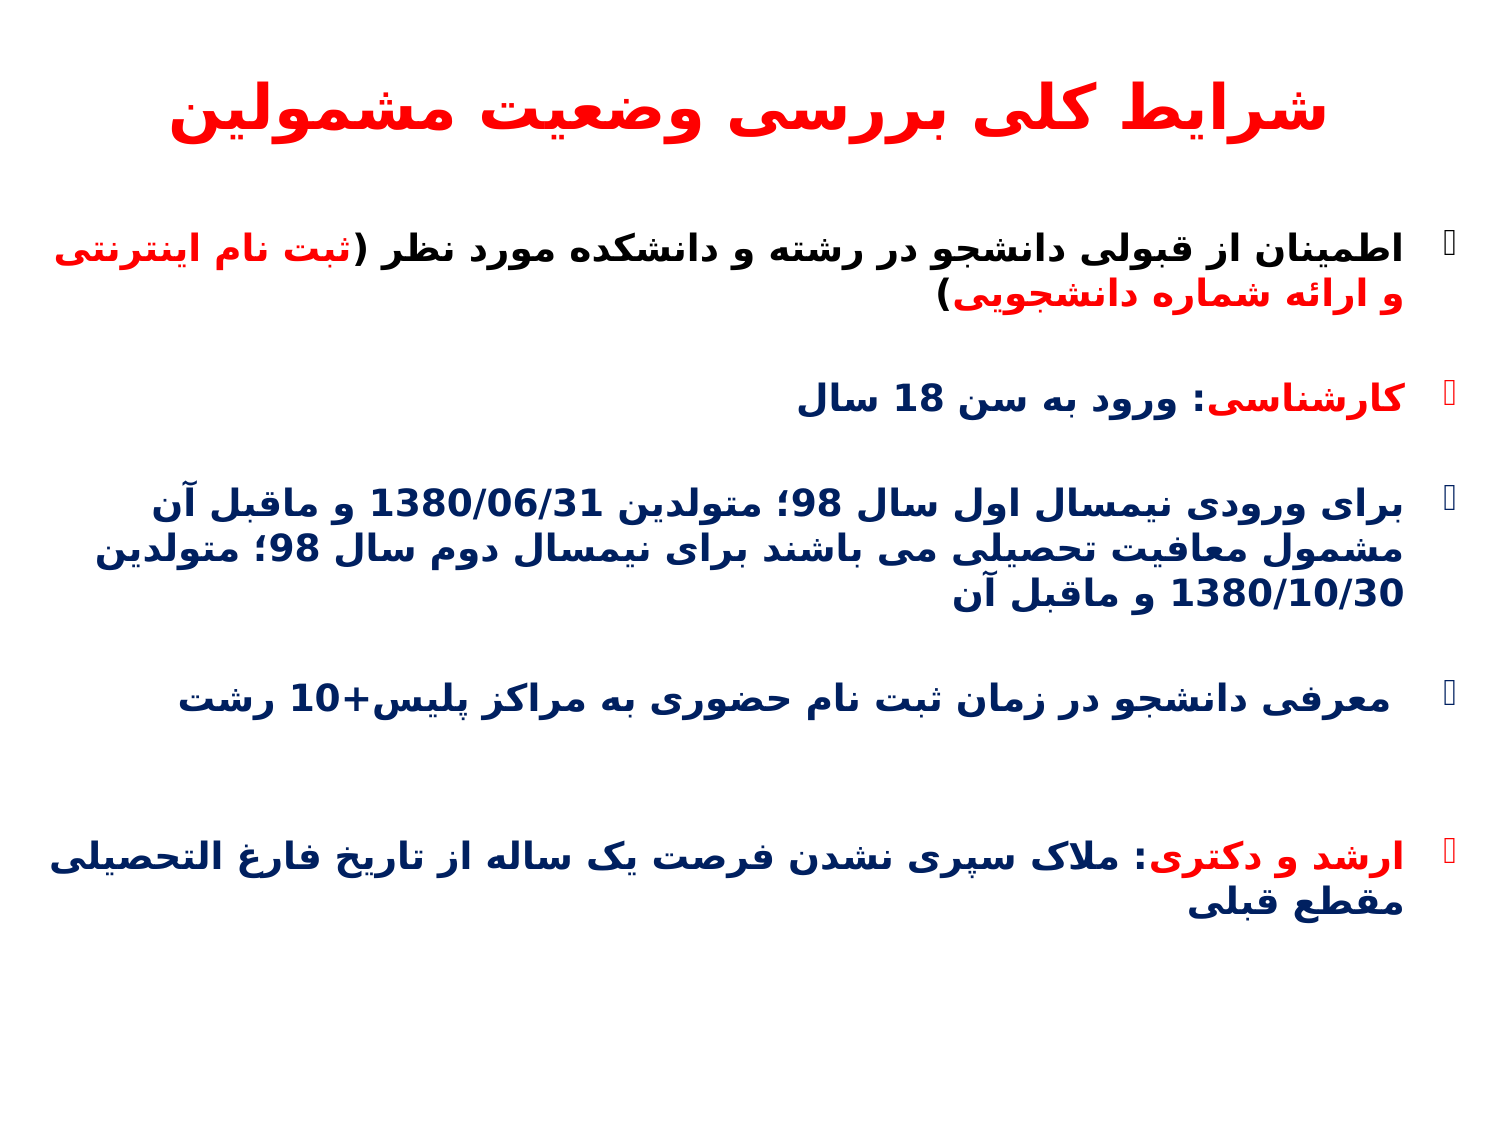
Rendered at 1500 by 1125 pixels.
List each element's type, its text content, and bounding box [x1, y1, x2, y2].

title شرایط کلی بررسی وضعیت مشمولین [75, 45, 1425, 137]
list اطمینان از قبولی دانشجو در رشته و دانشکده مورد نظر (ثبت نام اینترنتی و ارائه شماره دانشجویی) کارشناسی: ورود به سن 18 سال برای ورودی نیمسال اول سال 98؛ متولدین 1380/06/31 و ماقبل آن مشمول معافیت تحصیلی می باشند برای نیمسال دوم سال 98؛ متولدین 1380/10/30 و ماقبل آن معرفی دانشجو در زمان ثبت نام حضوری به مراکز پلیس+10 رشت ارشد و دکتری: ملاک سپری نشدن فرصت یک ساله از تاریخ فارغ التحصیلی مقطع قبلی [17, 137, 1471, 1094]
